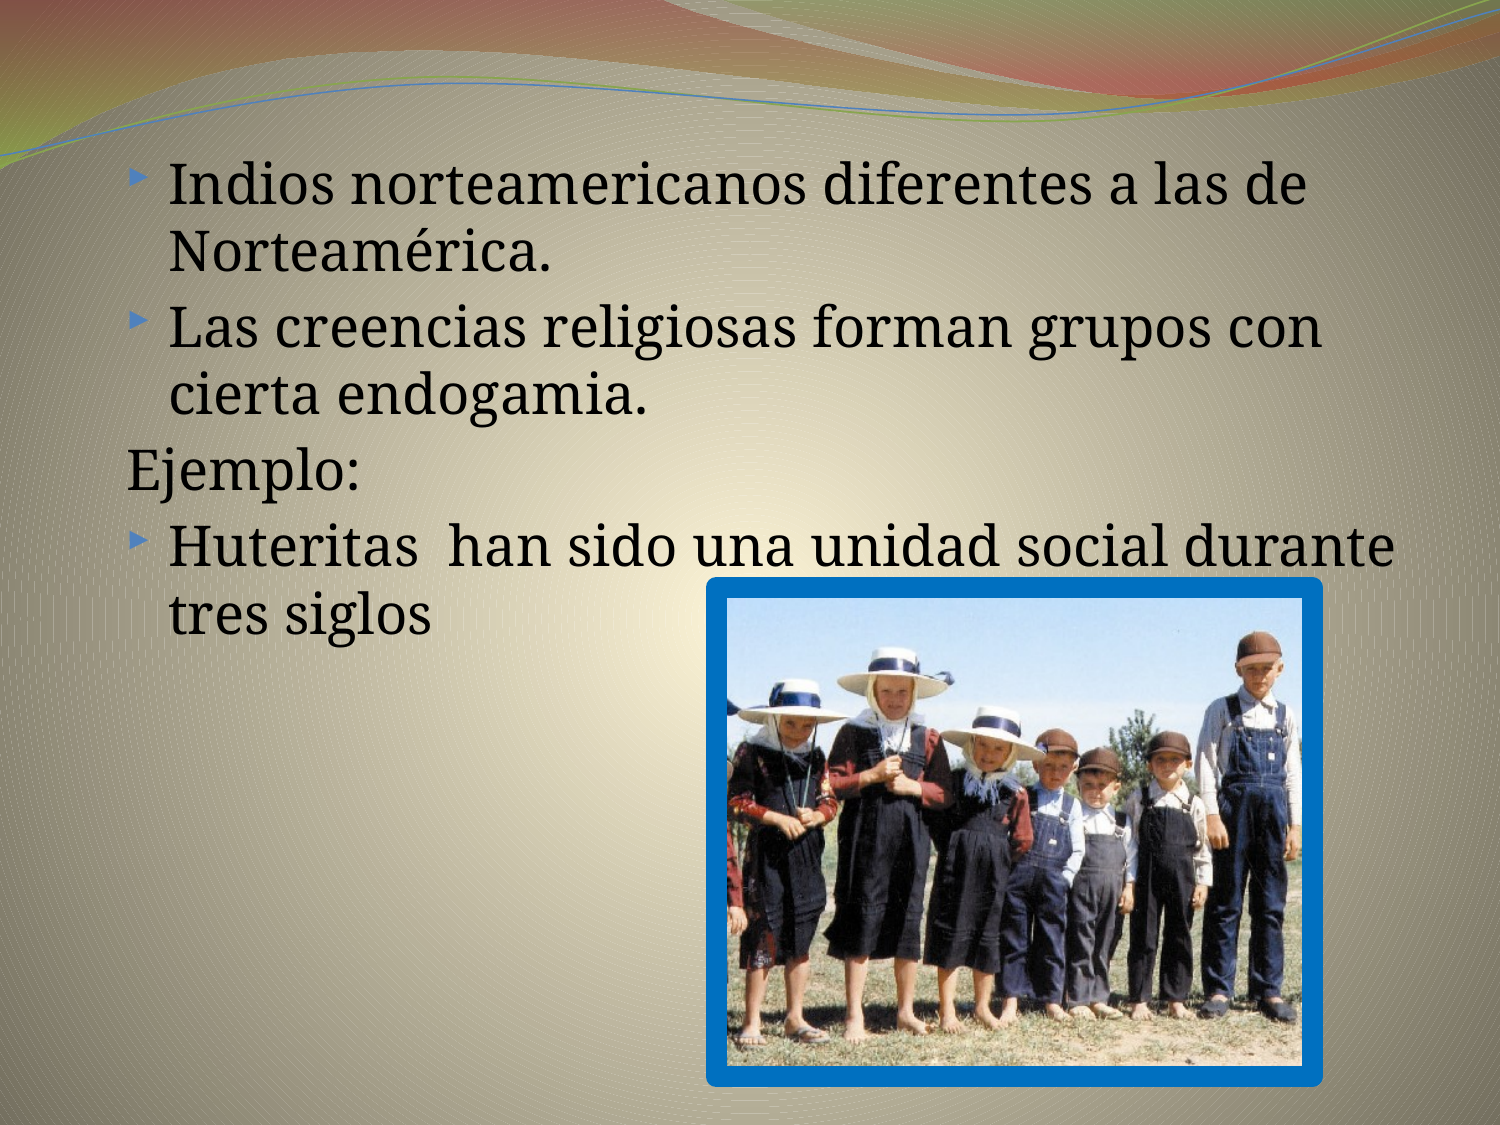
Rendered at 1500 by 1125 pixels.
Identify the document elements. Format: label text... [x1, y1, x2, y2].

picture [726, 597, 1302, 1067]
text_box Indios norteamericanos diferentes a las de Norteamérica. Las creencias religiosas forman grupos con cierta endogamia. Ejemplo: Huteritas han sido una unidad social durante tres siglos [93, 140, 1444, 883]
